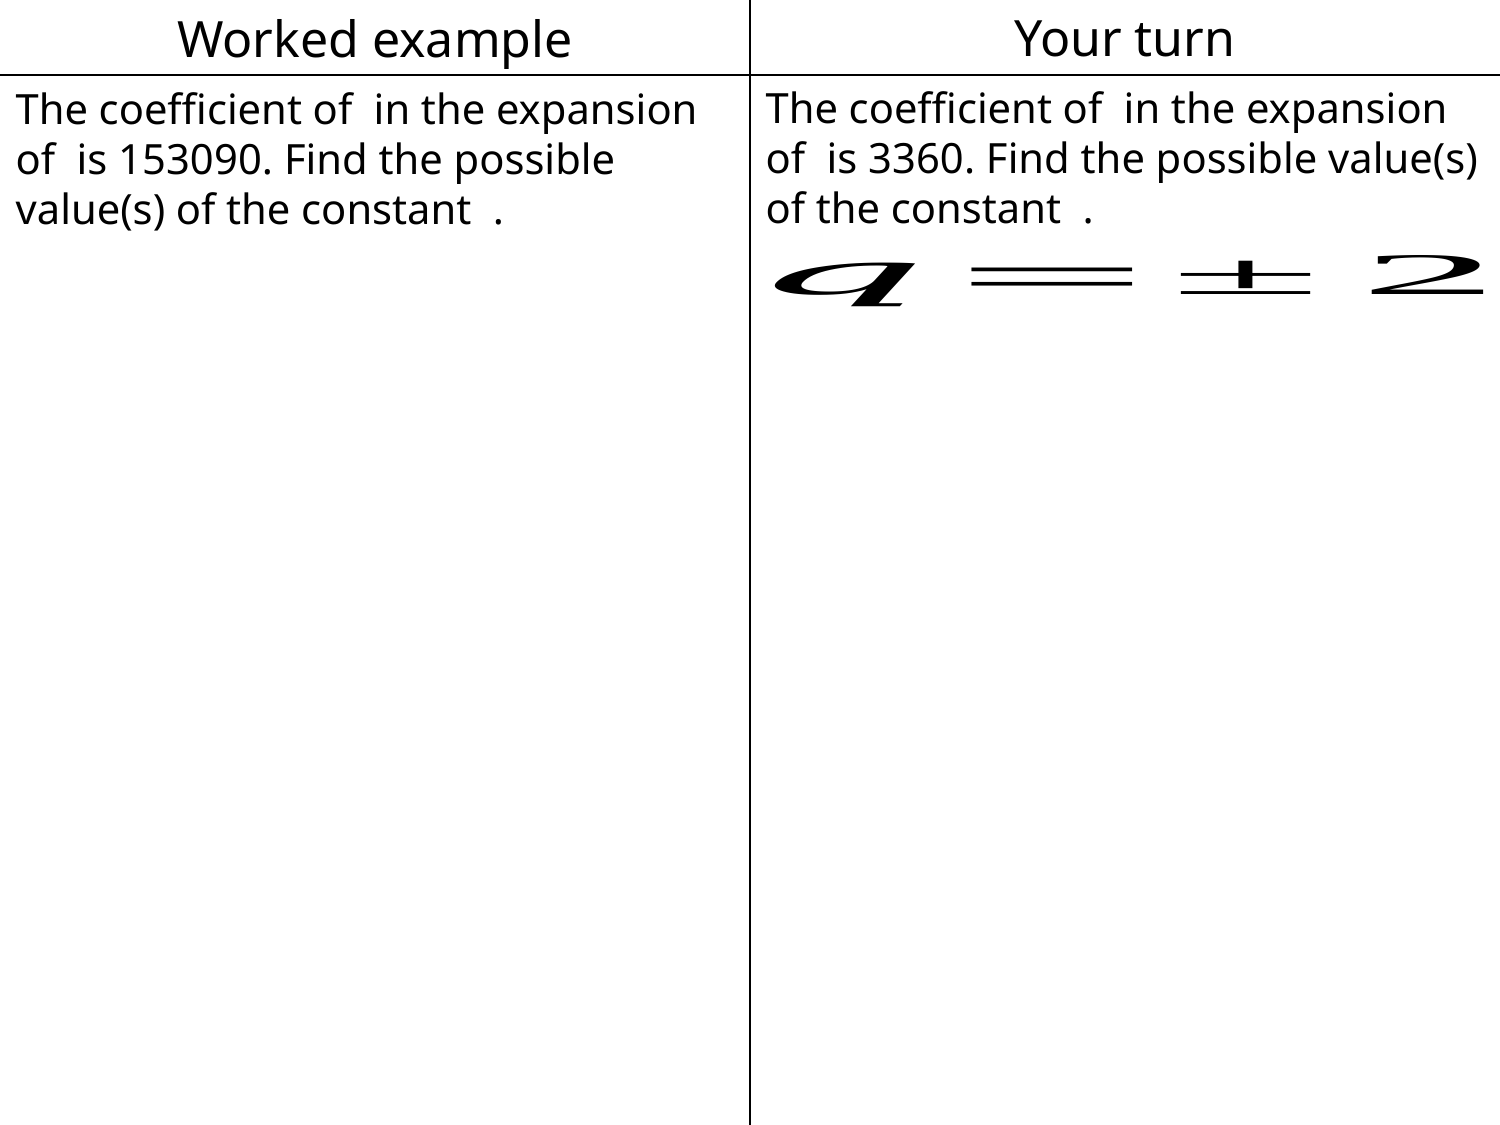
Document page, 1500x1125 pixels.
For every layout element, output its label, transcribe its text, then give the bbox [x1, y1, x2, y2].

text_box Your turn [751, 0, 1500, 74]
text_box Worked example [0, 0, 749, 74]
